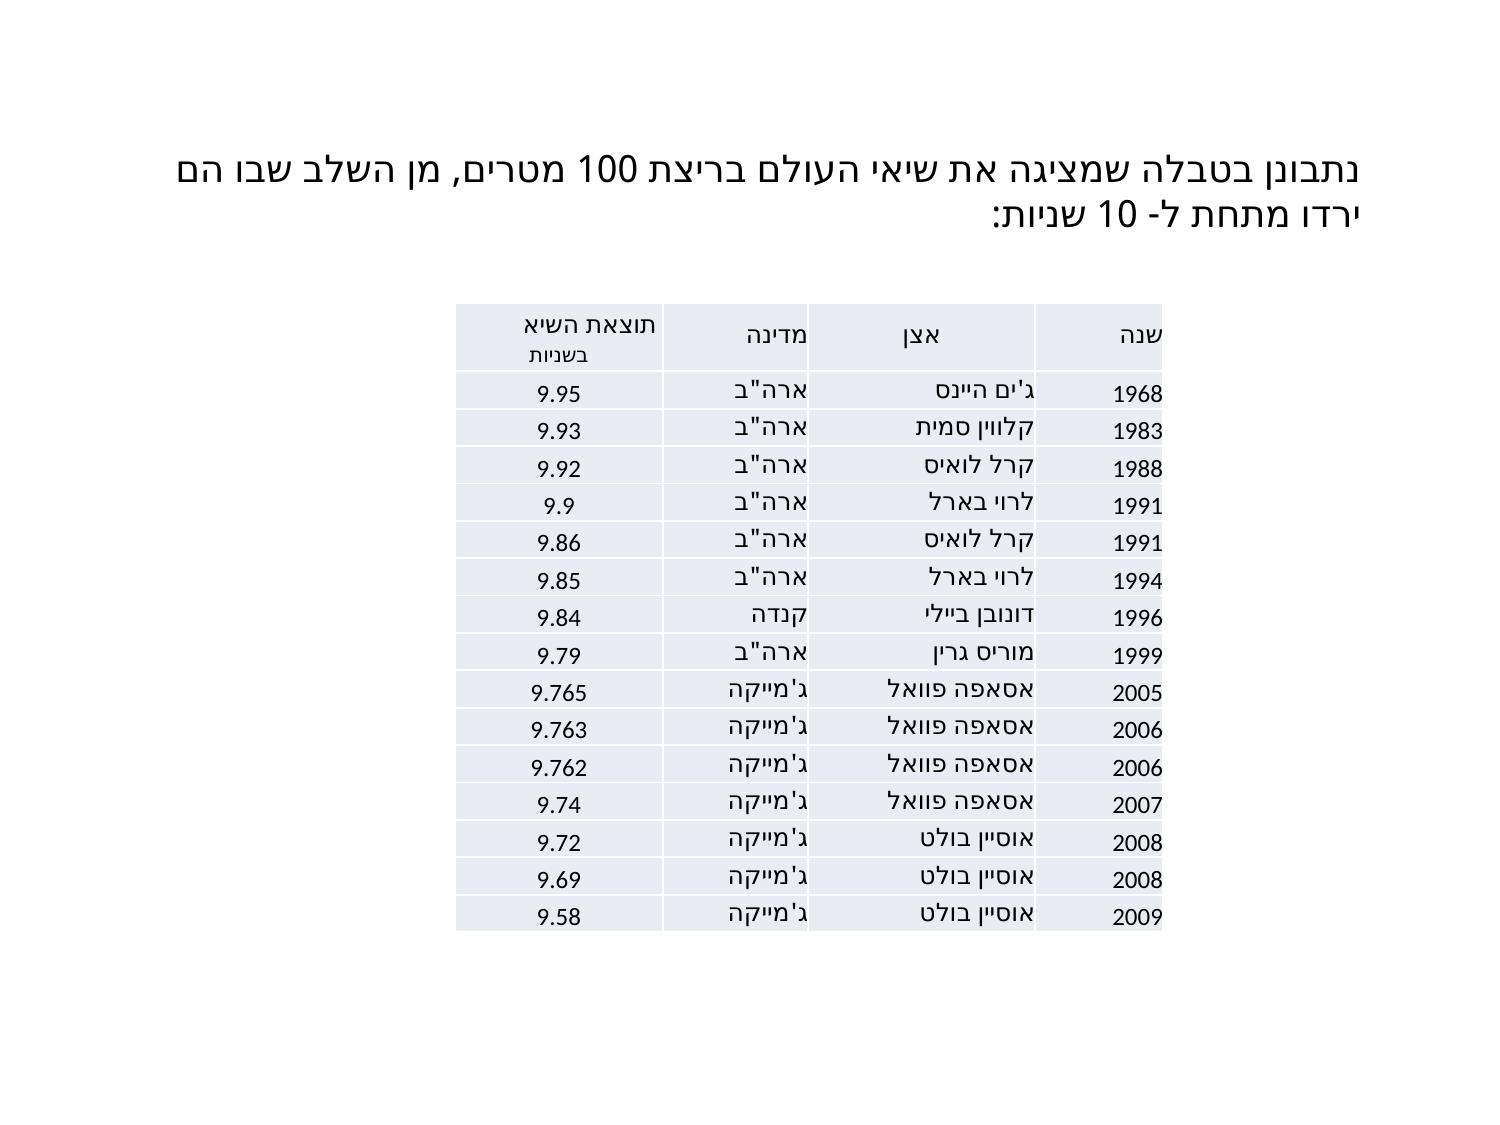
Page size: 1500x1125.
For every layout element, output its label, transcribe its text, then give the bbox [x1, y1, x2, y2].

table_cell ג'מייקה [664, 671, 807, 707]
table_cell 9.84 [456, 596, 662, 632]
table_cell 2006 [1036, 746, 1162, 782]
table_cell 2008 [1036, 858, 1162, 894]
table_cell ג'מייקה [664, 746, 807, 782]
table_cell 9.95 [456, 372, 662, 408]
table_cell אסאפה פוואל [809, 746, 1034, 782]
table_cell 1988 [1036, 447, 1162, 483]
table_cell מוריס גרין [809, 634, 1034, 669]
table_cell ג'ים היינס [809, 372, 1034, 408]
table_cell 9.765 [456, 671, 662, 707]
table_cell לרוי בארל [809, 484, 1034, 520]
table_cell 9.58 [456, 896, 662, 931]
table_cell אוסיין בולט [809, 896, 1034, 931]
table_cell 1991 [1036, 522, 1162, 557]
table_cell 2007 [1036, 783, 1162, 819]
table_cell 1999 [1036, 634, 1162, 669]
table_cell 9.9 [456, 484, 662, 520]
table_header תוצאת השיא בשניות [456, 304, 662, 370]
table_cell ארה"ב [664, 559, 807, 595]
table_cell 1996 [1036, 596, 1162, 632]
table_cell ג'מייקה [664, 709, 807, 744]
table_cell 9.69 [456, 858, 662, 894]
table_cell 9.85 [456, 559, 662, 595]
table_cell ג'מייקה [664, 783, 807, 819]
table_cell ג'מייקה [664, 896, 807, 931]
table_cell 1968 [1036, 372, 1162, 408]
table_cell 9.93 [456, 410, 662, 445]
table_cell אסאפה פוואל [809, 671, 1034, 707]
table_cell לרוי בארל [809, 559, 1034, 595]
table_cell 2005 [1036, 671, 1162, 707]
table_cell 9.74 [456, 783, 662, 819]
table_cell ג'מייקה [664, 821, 807, 856]
table_cell 1991 [1036, 484, 1162, 520]
table_cell 2009 [1036, 896, 1162, 931]
table_cell קנדה [664, 596, 807, 632]
table_cell 9.92 [456, 447, 662, 483]
table_cell 9.86 [456, 522, 662, 557]
table_cell 9.79 [456, 634, 662, 669]
table_cell ארה"ב [664, 484, 807, 520]
table_cell 2006 [1036, 709, 1162, 744]
table_cell דונובן ביילי [809, 596, 1034, 632]
table_header שנה [1036, 304, 1162, 370]
table_cell 9.72 [456, 821, 662, 856]
table_cell 9.763 [456, 709, 662, 744]
table_cell אסאפה פוואל [809, 709, 1034, 744]
table_header מדינה [664, 304, 807, 370]
table_cell קרל לואיס [809, 447, 1034, 483]
table_cell אסאפה פוואל [809, 783, 1034, 819]
table_cell ארה"ב [664, 410, 807, 445]
table_cell 9.762 [456, 746, 662, 782]
table_cell אוסיין בולט [809, 821, 1034, 856]
table_cell ג'מייקה [664, 858, 807, 894]
table_cell ארה"ב [664, 372, 807, 408]
table_header אצן [809, 304, 1034, 370]
table_cell קרל לואיס [809, 522, 1034, 557]
table_cell קלווין סמית [809, 410, 1034, 445]
table_cell אוסיין בולט [809, 858, 1034, 894]
table_cell ארה"ב [664, 634, 807, 669]
table_cell ארה"ב [664, 522, 807, 557]
table_cell ארה"ב [664, 447, 807, 483]
table_cell 2008 [1036, 821, 1162, 856]
text_box נתבונן בטבלה שמציגה את שיאי העולם בריצת 100 מטרים, מן השלב שבו הם ירדו מתחת ל- 10 שניות: [135, 137, 1376, 242]
table_cell 1994 [1036, 559, 1162, 595]
table_cell 1983 [1036, 410, 1162, 445]
